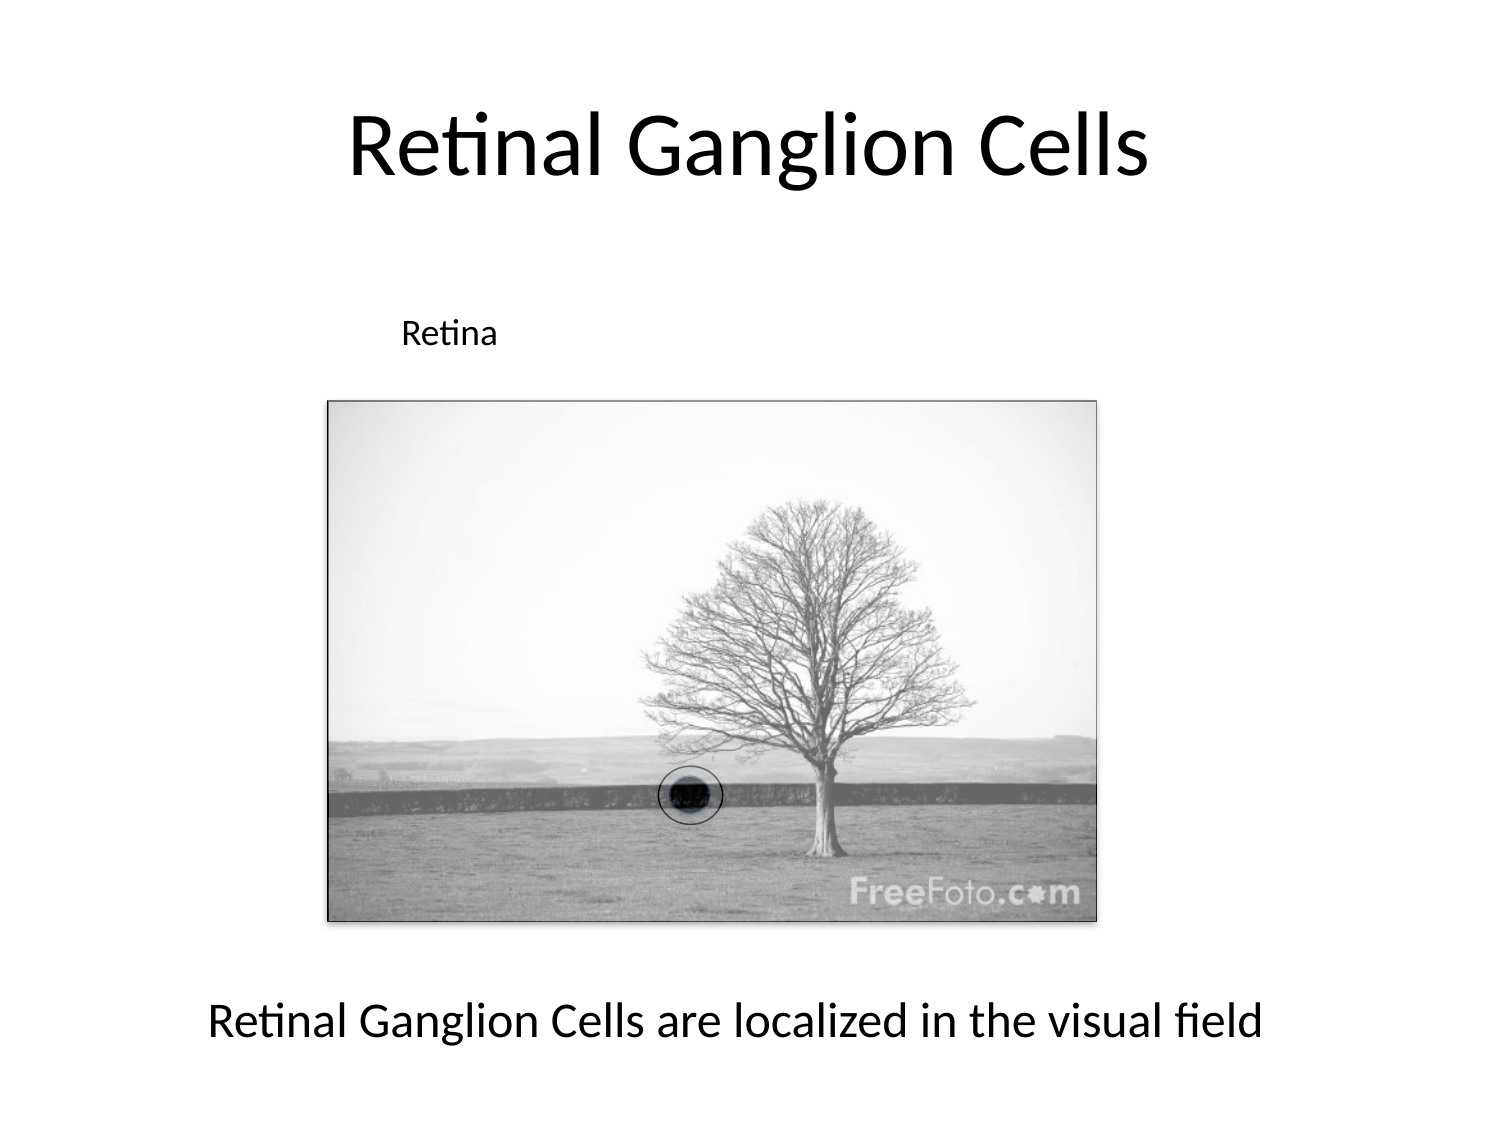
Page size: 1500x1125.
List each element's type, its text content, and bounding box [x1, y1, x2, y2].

title Retinal Ganglion Cells [75, 45, 1425, 233]
picture [327, 400, 1097, 922]
text_box Retina [386, 300, 654, 361]
text_box Retinal Ganglion Cells are localized in the visual field [192, 979, 1333, 1055]
